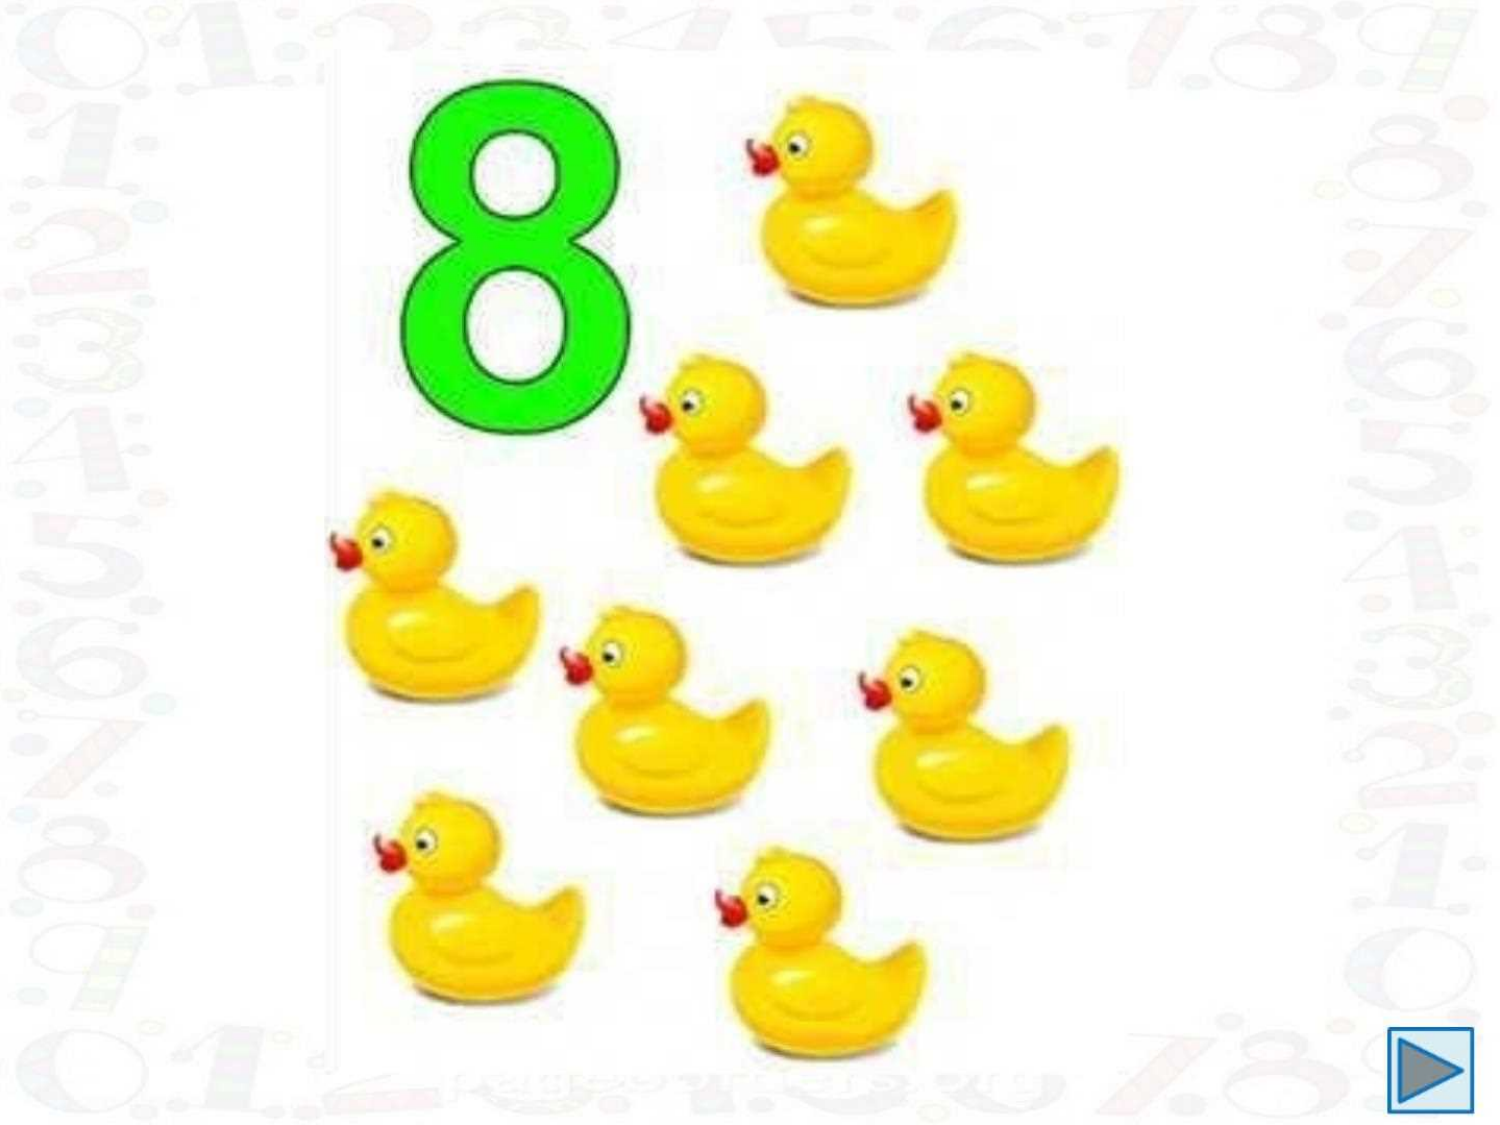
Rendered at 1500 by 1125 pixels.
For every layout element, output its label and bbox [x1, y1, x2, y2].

text_box [0, 0, 1500, 1125]
